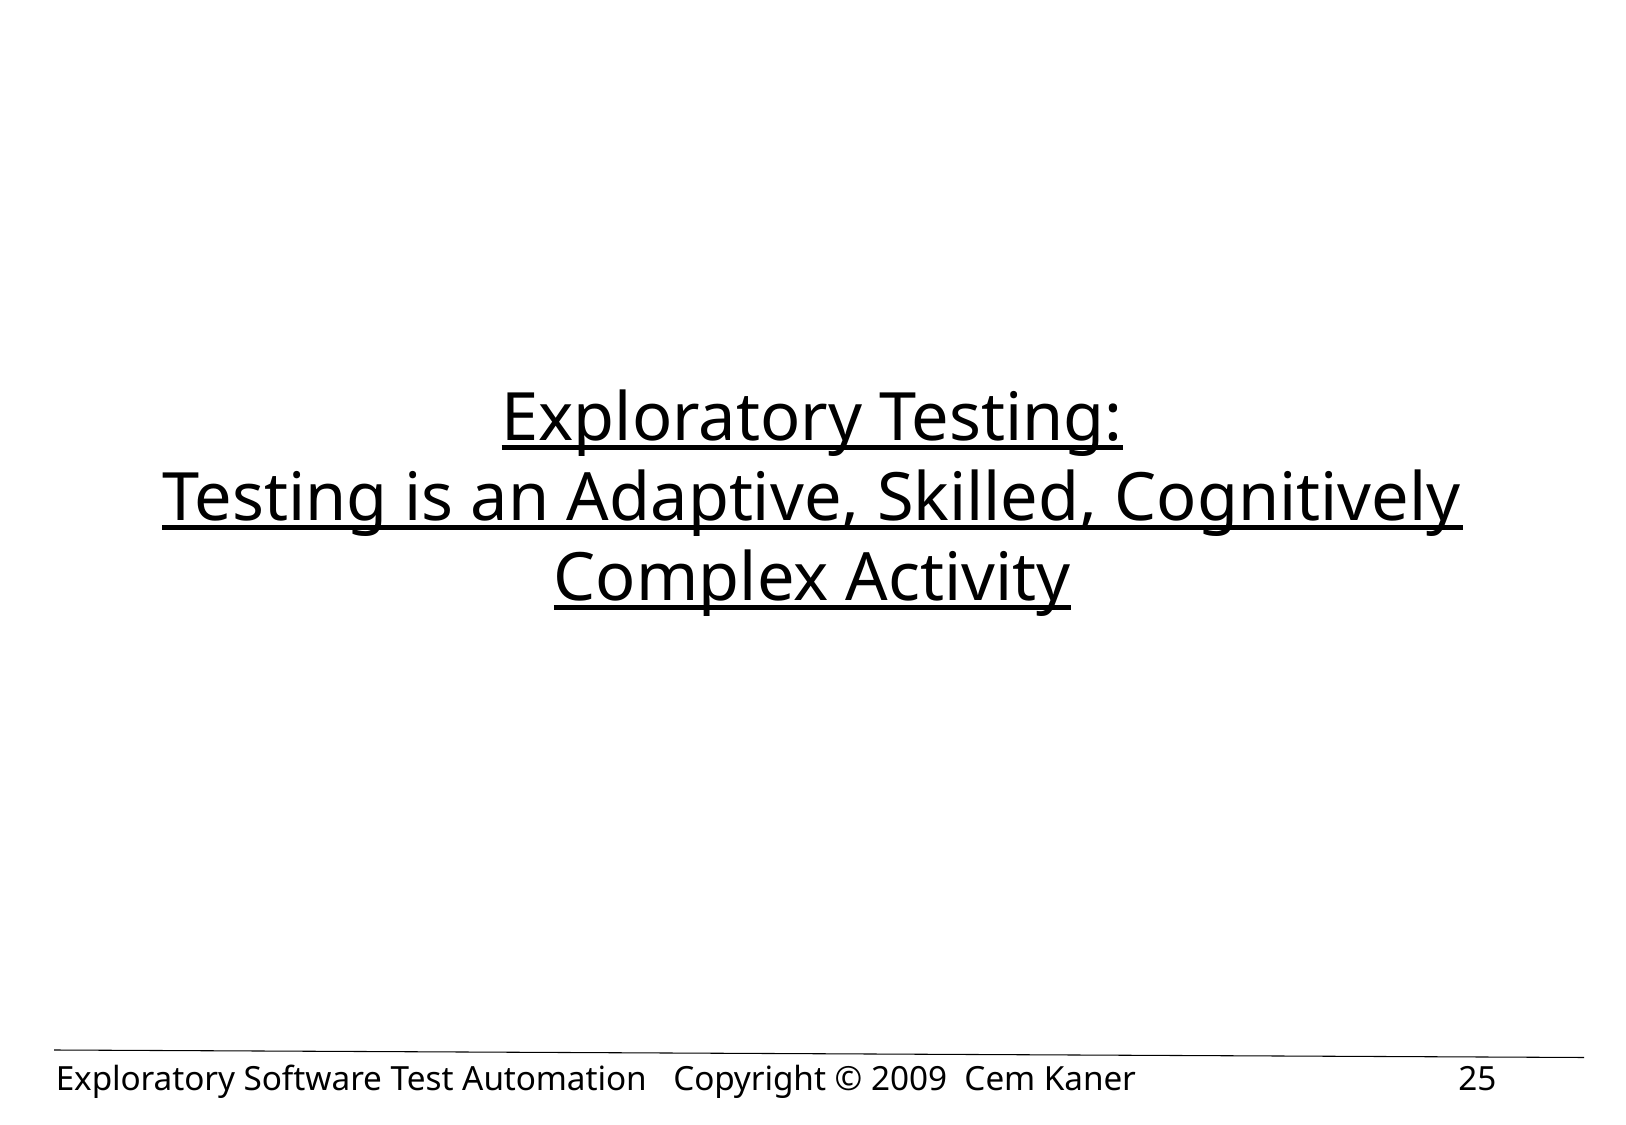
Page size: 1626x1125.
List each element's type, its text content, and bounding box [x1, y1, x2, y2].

title Exploratory Testing: Testing is an Adaptive, Skilled, Cognitively Complex Activity [121, 49, 1504, 938]
